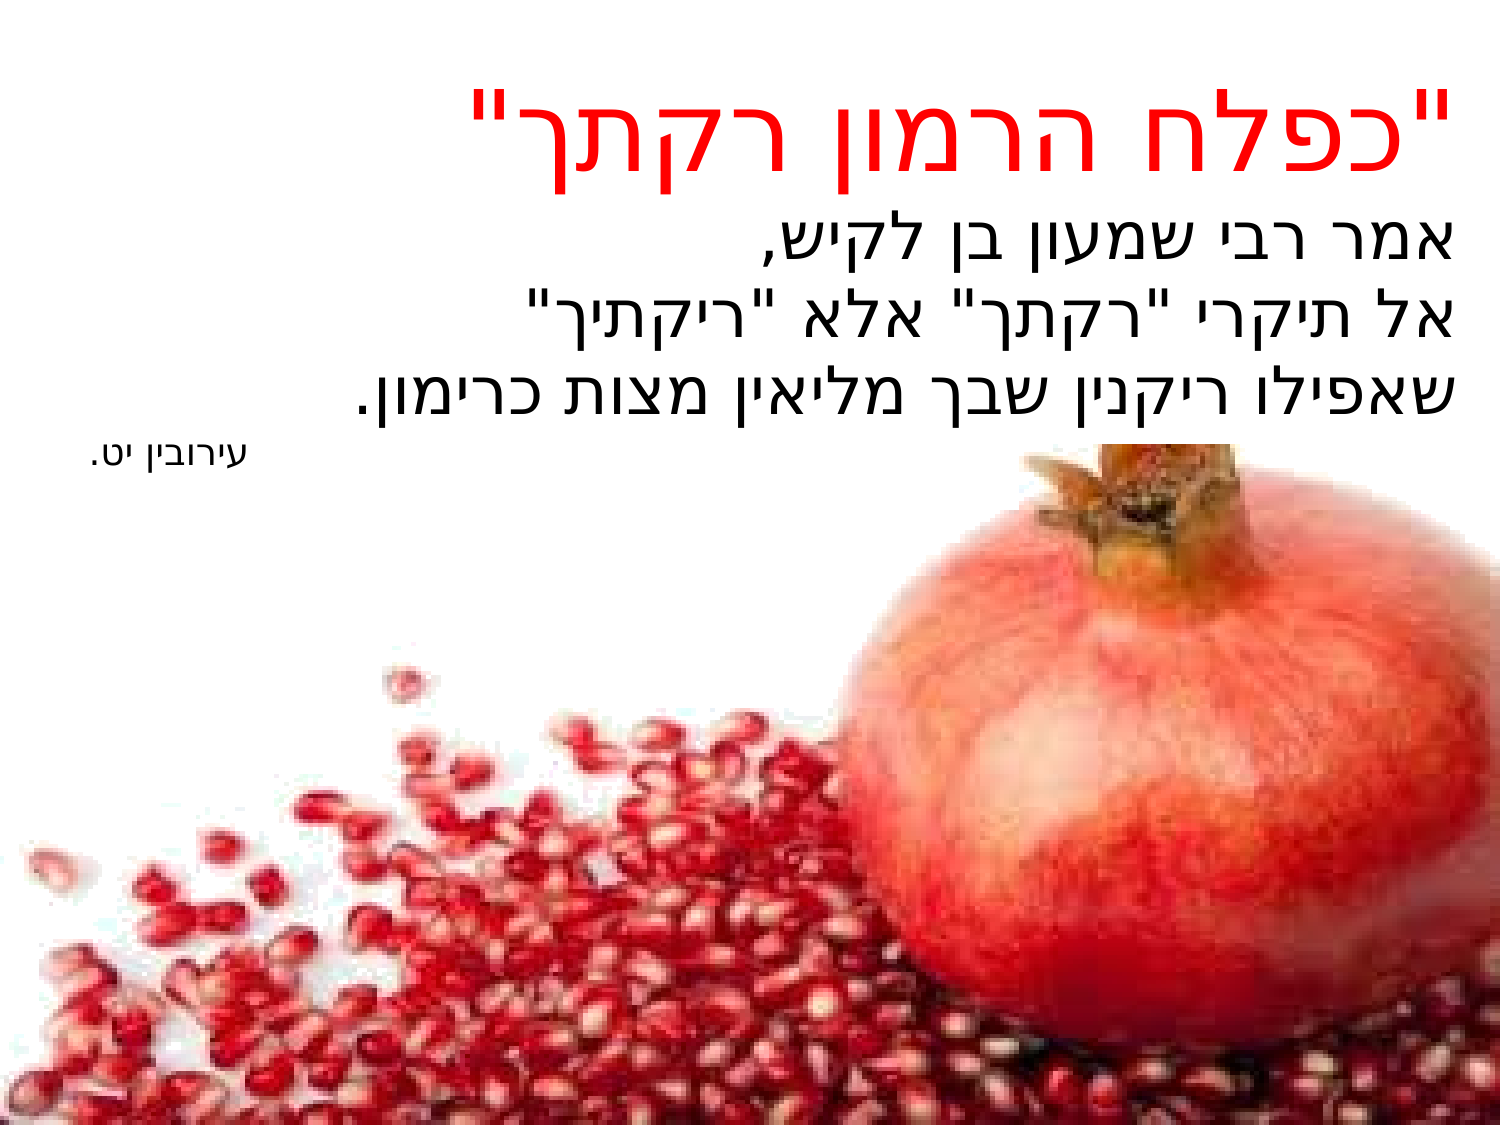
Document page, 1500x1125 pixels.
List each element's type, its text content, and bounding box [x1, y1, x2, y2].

table_header "כפלח הרמון רקתך" אמר רבי שמעון בן לקיש, אל תיקרי "רקתך" אלא "ריקתיך" שאפילו ריקנין שבך מליאין מצות כרימון. עירובין יט. [89, 66, 1459, 442]
picture [0, 444, 1500, 1125]
